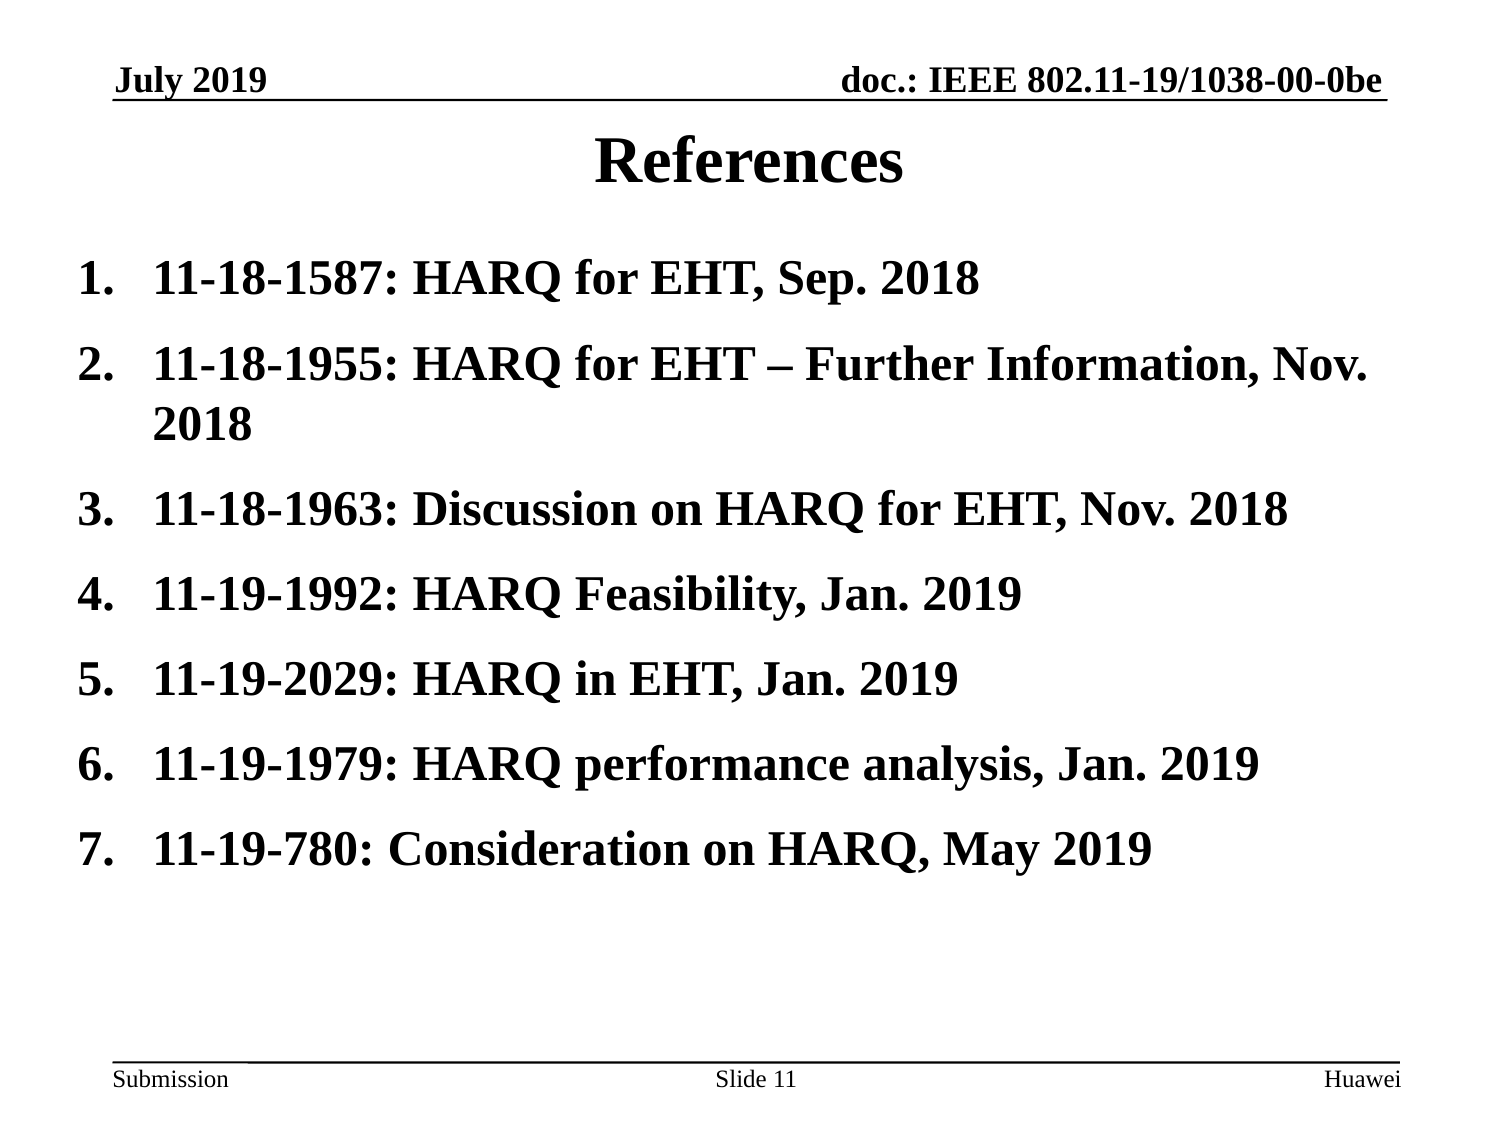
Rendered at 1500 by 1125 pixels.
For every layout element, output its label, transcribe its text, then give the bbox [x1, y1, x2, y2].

title References [112, 112, 1388, 201]
list 11-18-1587: HARQ for EHT, Sep. 2018 11-18-1955: HARQ for EHT – Further Information, Nov. 2018 11-18-1963: Discussion on HARQ for EHT, Nov. 2018 11-19-1992: HARQ Feasibility, Jan. 2019 11-19-2029: HARQ in EHT, Jan. 2019 11-19-1979: HARQ performance analysis, Jan. 2019 11-19-780: Consideration on HARQ, May 2019 [62, 237, 1438, 1063]
footer Huawei [1322, 1061, 1402, 1093]
slide_number Slide 11 [712, 1061, 800, 1093]
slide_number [114, 54, 270, 101]
